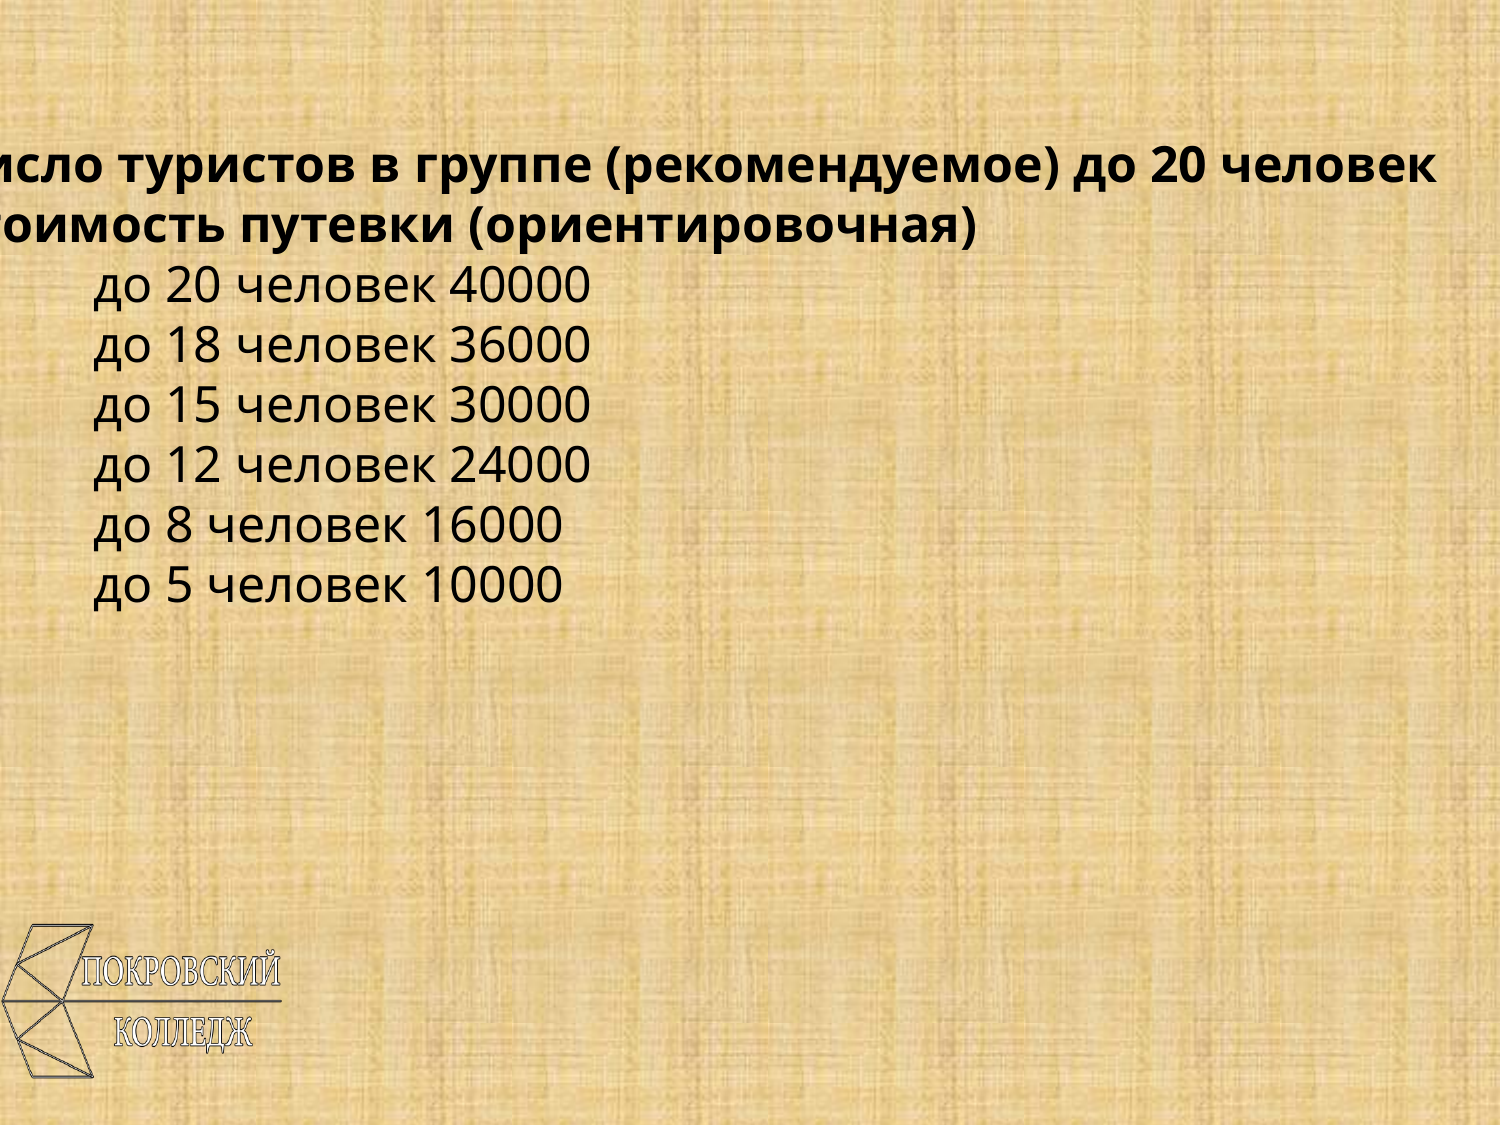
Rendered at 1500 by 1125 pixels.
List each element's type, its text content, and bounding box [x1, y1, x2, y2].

text_box Число туристов в группе (рекомендуемое) до 20 человек Стоимость путевки (ориентировочная) до 20 человек 40000 до 18 человек 36000 до 15 человек 30000 до 12 человек 24000 до 8 человек 16000 до 5 человек 10000 [0, 125, 1454, 666]
picture [0, 0, 1500, 1125]
